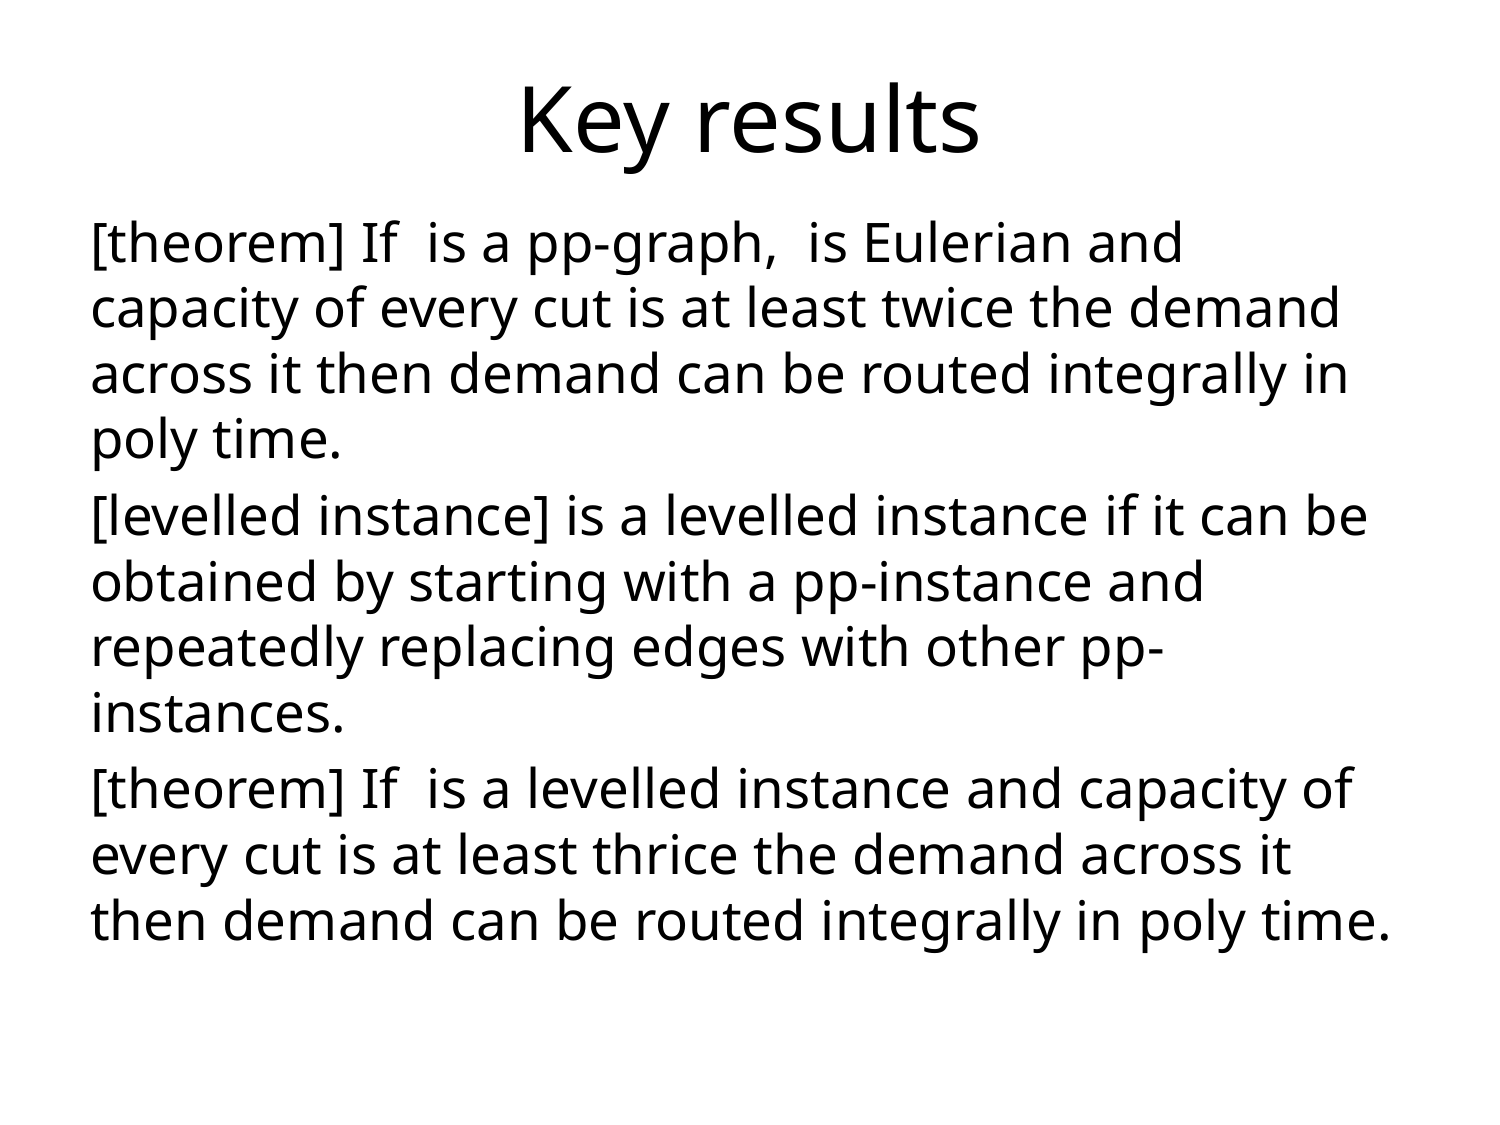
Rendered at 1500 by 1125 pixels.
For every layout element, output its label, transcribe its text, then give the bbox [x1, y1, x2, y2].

title Key results [75, 45, 1425, 188]
